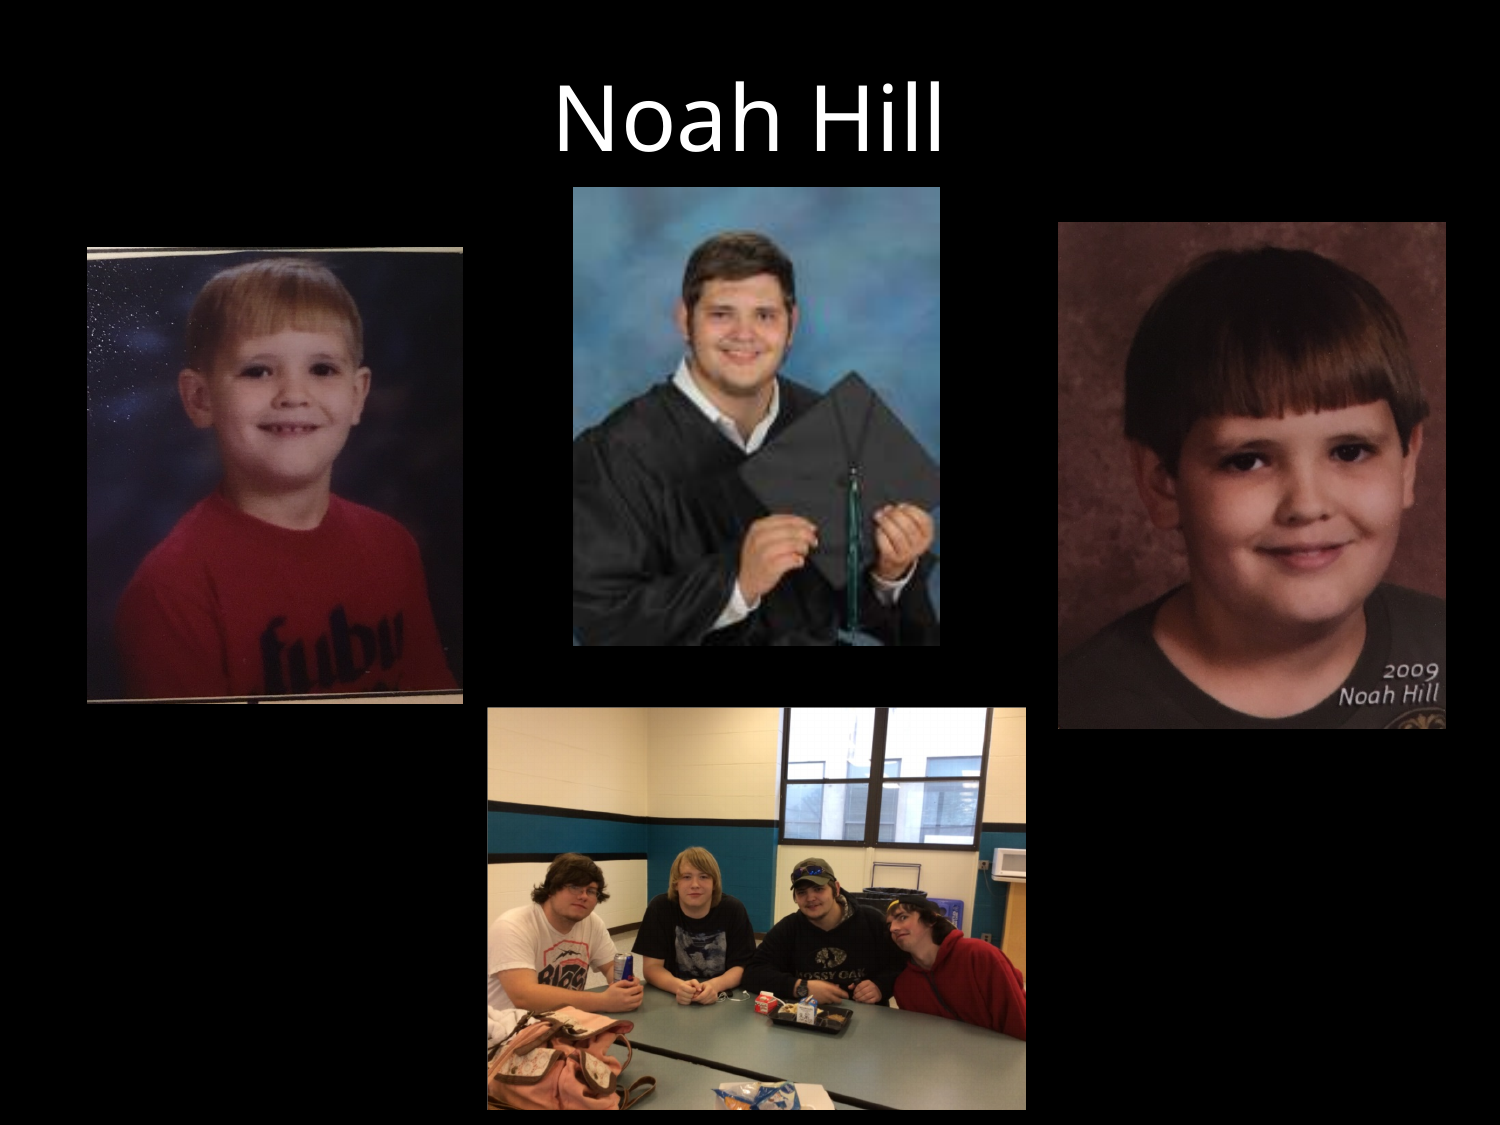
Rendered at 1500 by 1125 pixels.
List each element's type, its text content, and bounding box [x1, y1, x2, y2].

picture [1058, 222, 1446, 729]
picture [487, 707, 1026, 1110]
picture [572, 187, 940, 646]
picture [87, 247, 463, 704]
title Noah Hill [75, 45, 1425, 185]
